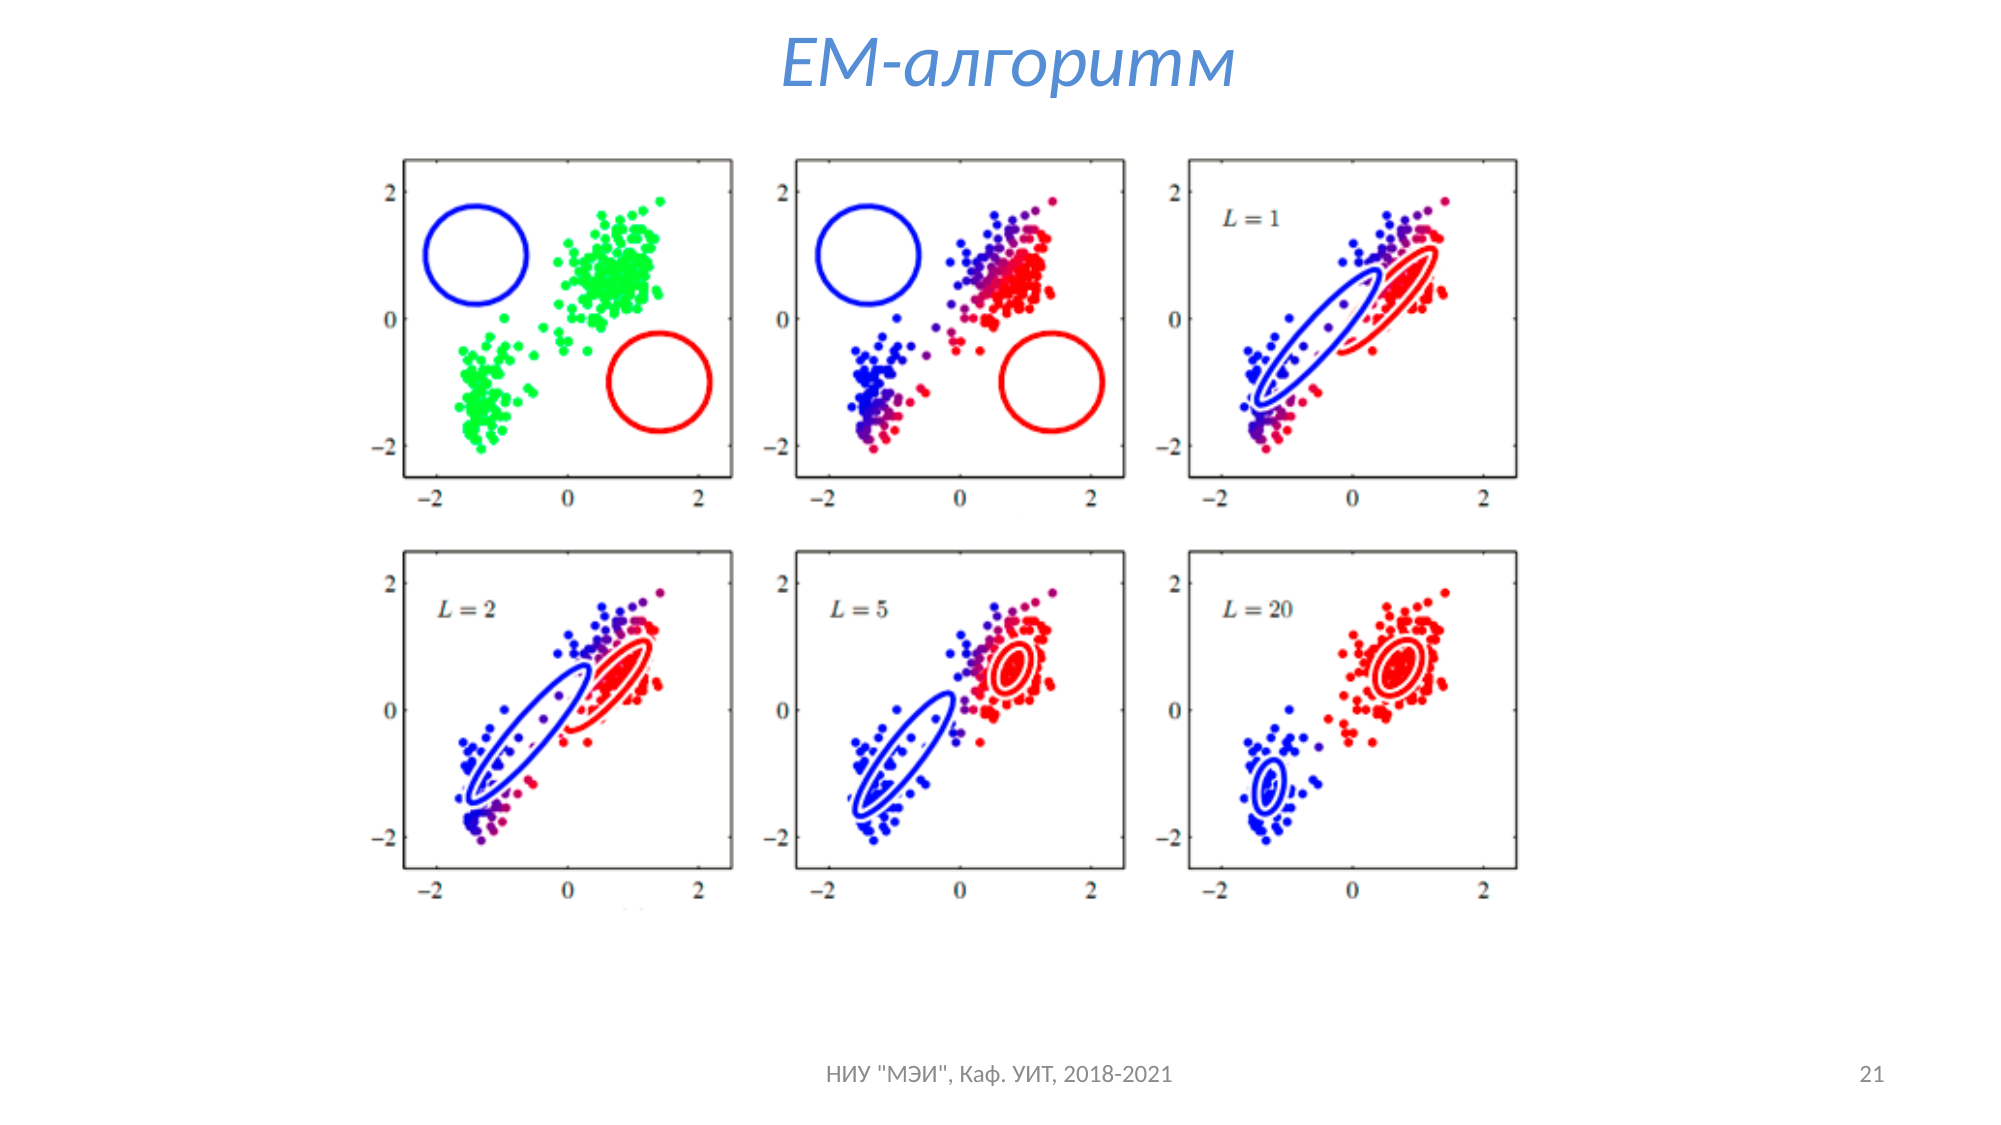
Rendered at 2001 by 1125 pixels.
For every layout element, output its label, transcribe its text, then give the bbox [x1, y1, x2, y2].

title EM-алгоритм [47, 0, 1969, 114]
picture [345, 126, 1601, 932]
slide_number 21 [1433, 1042, 1900, 1103]
footer НИУ "МЭИ", Каф. УИТ, 2018-2021 [683, 1042, 1317, 1103]
